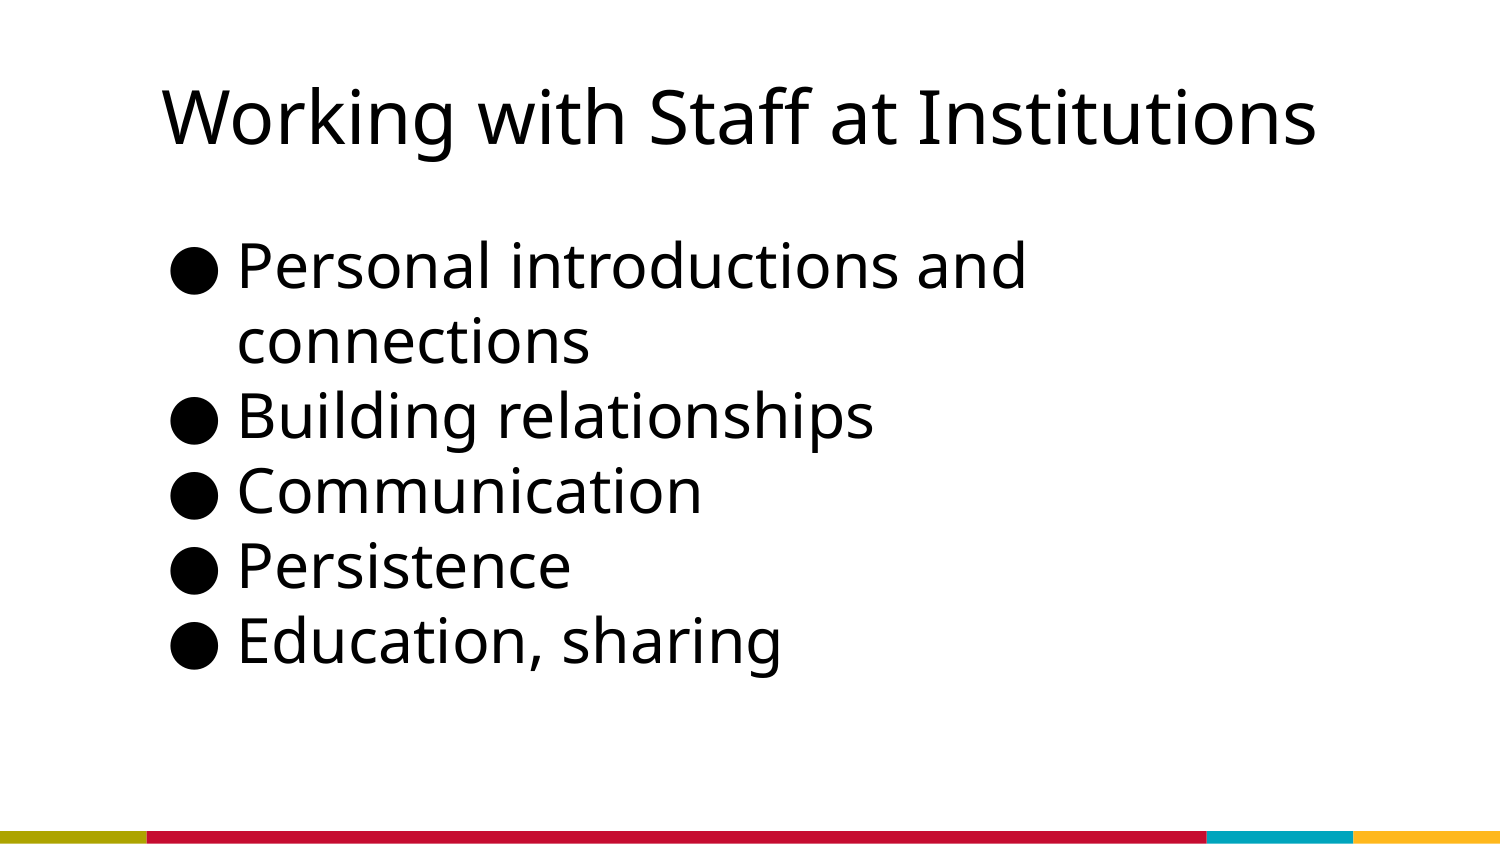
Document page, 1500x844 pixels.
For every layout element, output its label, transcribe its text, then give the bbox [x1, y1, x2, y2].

title Working with Staff at Institutions [146, 33, 1482, 175]
list Personal introductions and connections Building relationships Communication Persistence Education, sharing [146, 210, 1412, 808]
